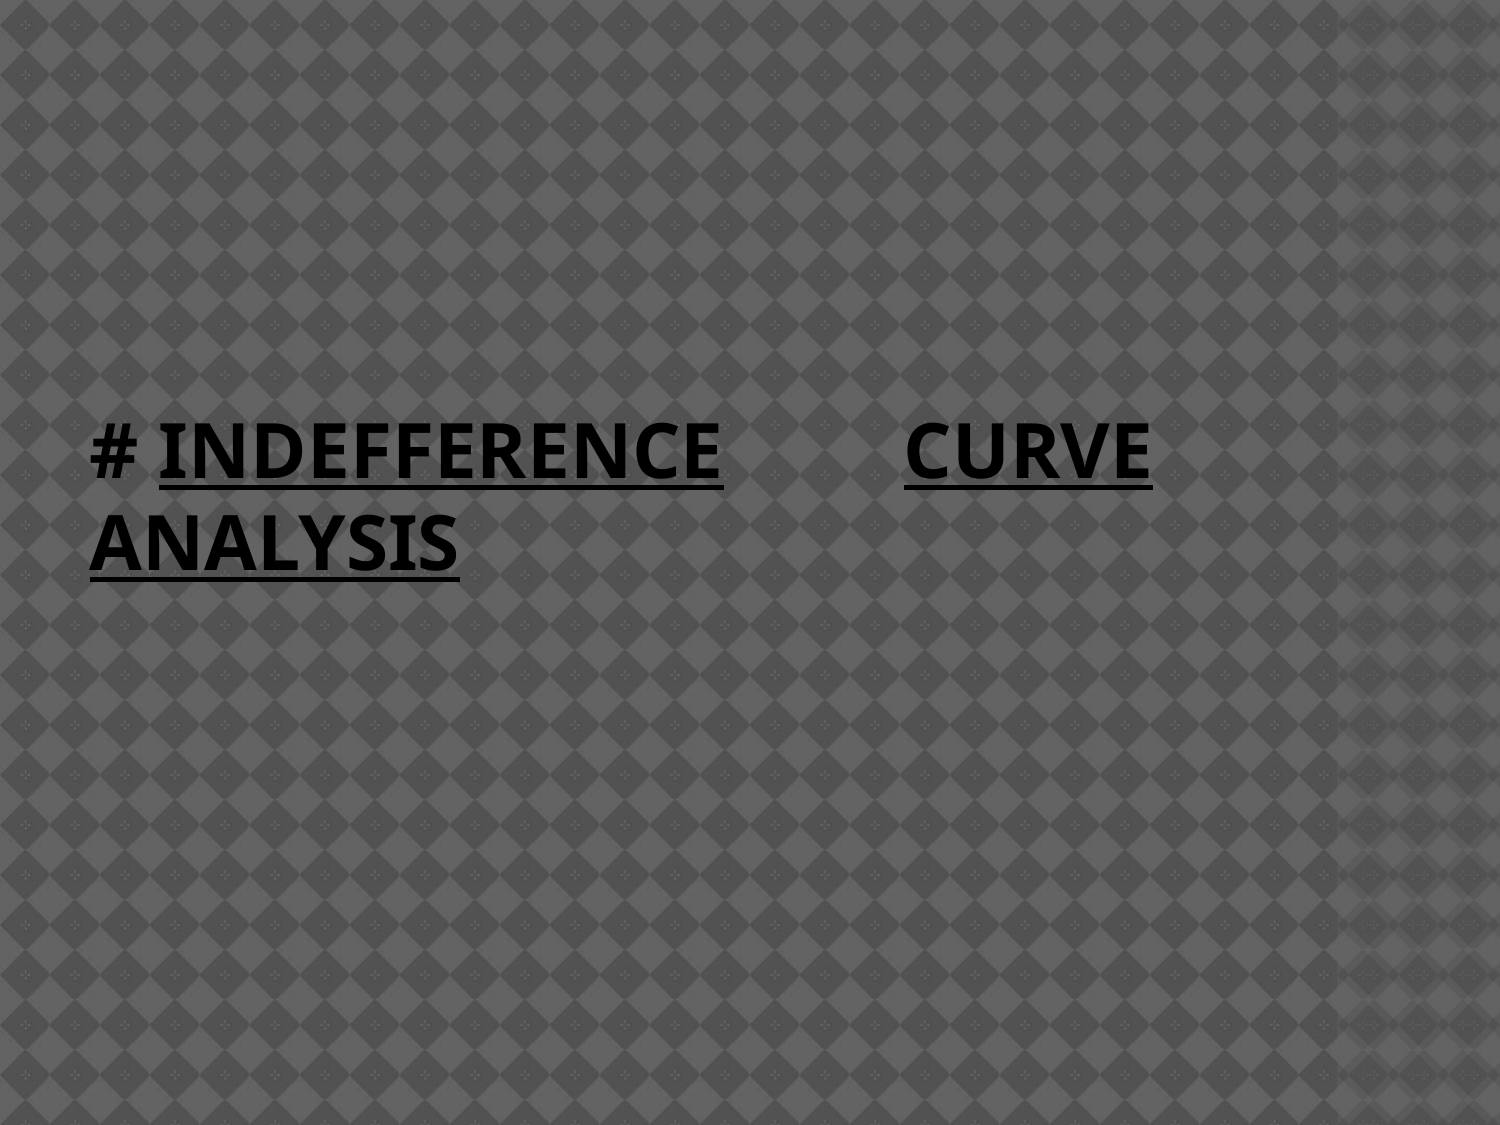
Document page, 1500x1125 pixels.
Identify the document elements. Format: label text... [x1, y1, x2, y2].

title # INDEFFERENCE CURVE ANALYSIS [82, 398, 1270, 586]
